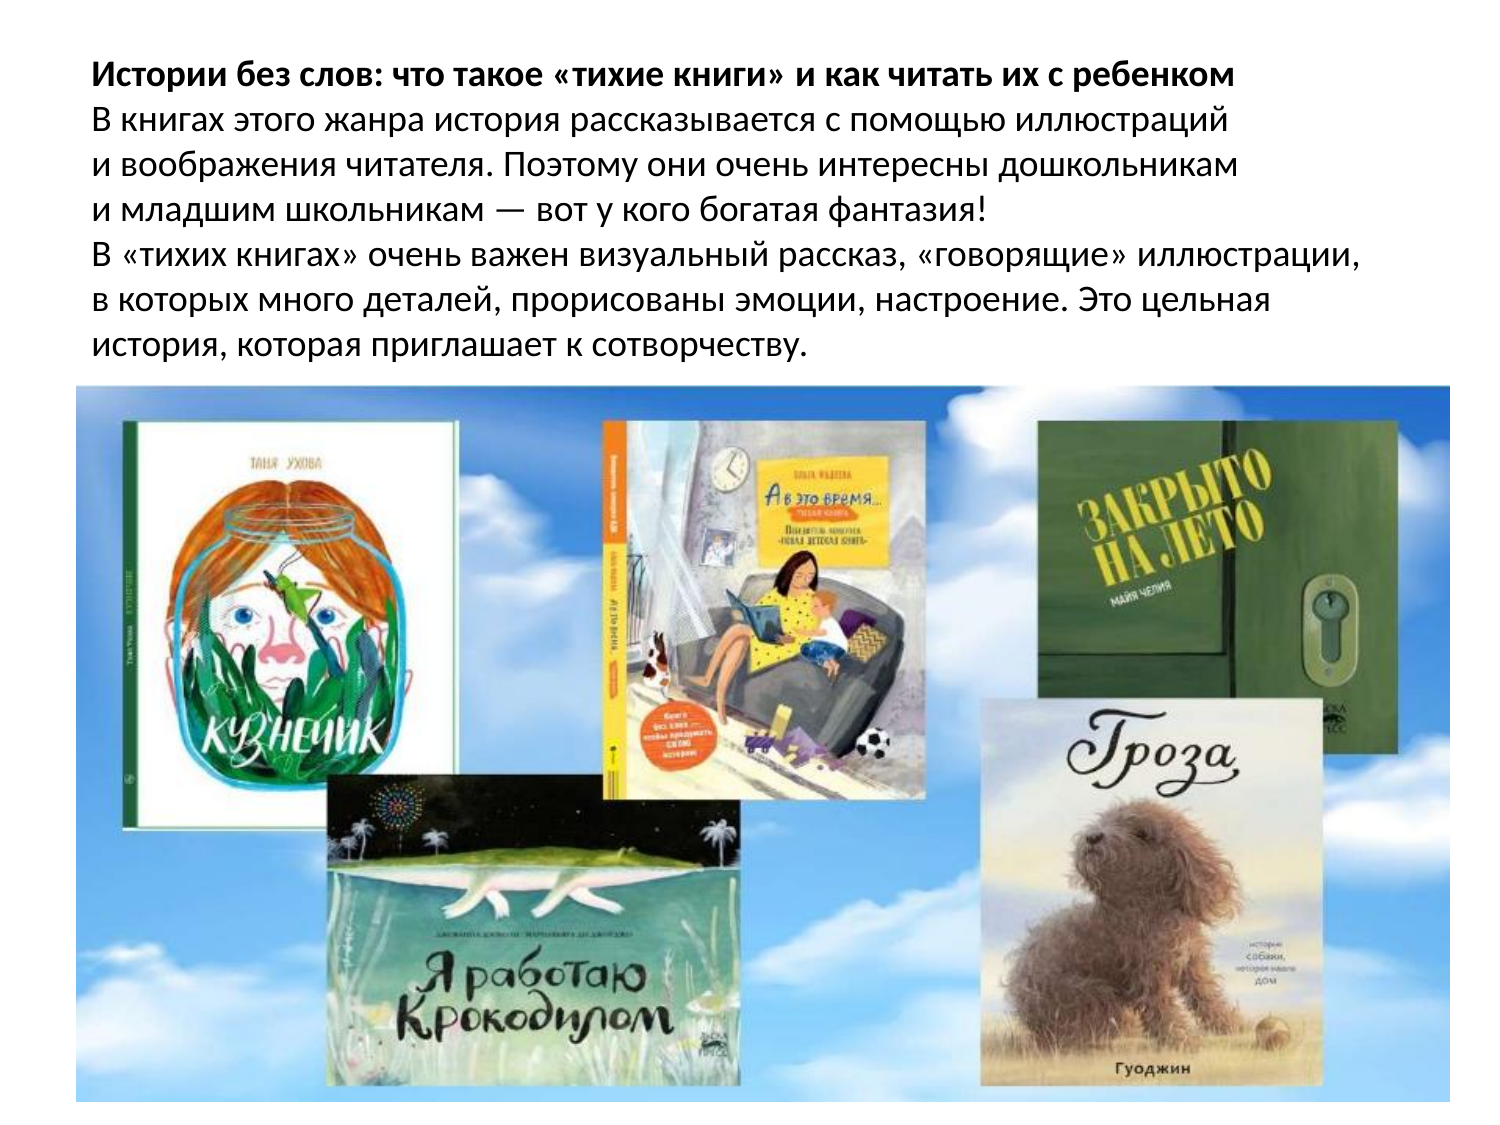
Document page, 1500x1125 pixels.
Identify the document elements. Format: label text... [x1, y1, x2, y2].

text_box Истории без слов: что такое «тихие книги» и как читать их с ребенком В книгах этого жанра история рассказывается с помощью иллюстраций и воображения читателя. Поэтому они очень интересны дошкольникам и младшим школьникам — вот у кого богатая фантазия! В «тихих книгах» очень важен визуальный рассказ, «говорящие» иллюстрации, в которых много деталей, прорисованы эмоции, настроение. Это цельная история, которая приглашает к сотворчеству. [76, 42, 1388, 385]
picture [76, 385, 1450, 1102]
